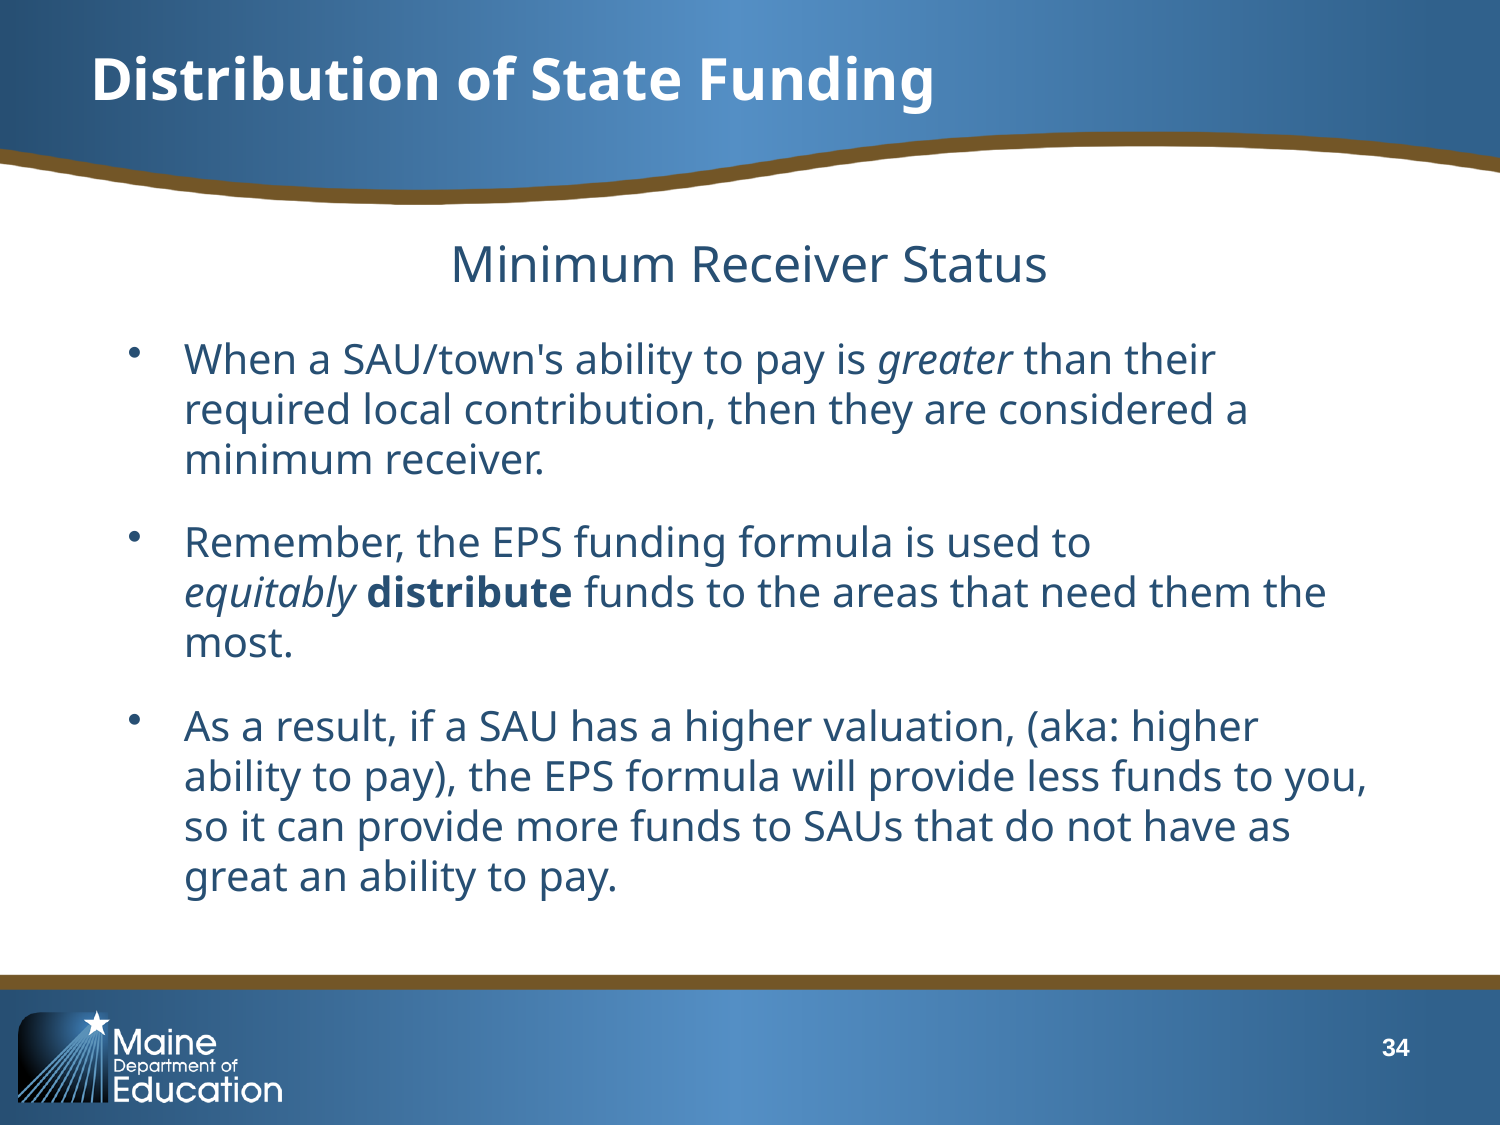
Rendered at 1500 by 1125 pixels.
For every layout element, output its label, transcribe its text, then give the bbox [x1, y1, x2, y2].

list Minimum Receiver Status When a SAU/town's ability to pay is greater than their required local contribution, then they are considered a minimum receiver. Remember, the EPS funding formula is used to equitably distribute funds to the areas that need them the most. As a result, if a SAU has a higher valuation, (aka: higher ability to pay), the EPS formula will provide less funds to you, so it can provide more funds to SAUs that do not have as great an ability to pay. [112, 224, 1388, 938]
slide_number 34 [1250, 1024, 1425, 1103]
title Distribution of State Funding [75, 24, 1425, 121]
picture [0, 0, 1500, 1125]
